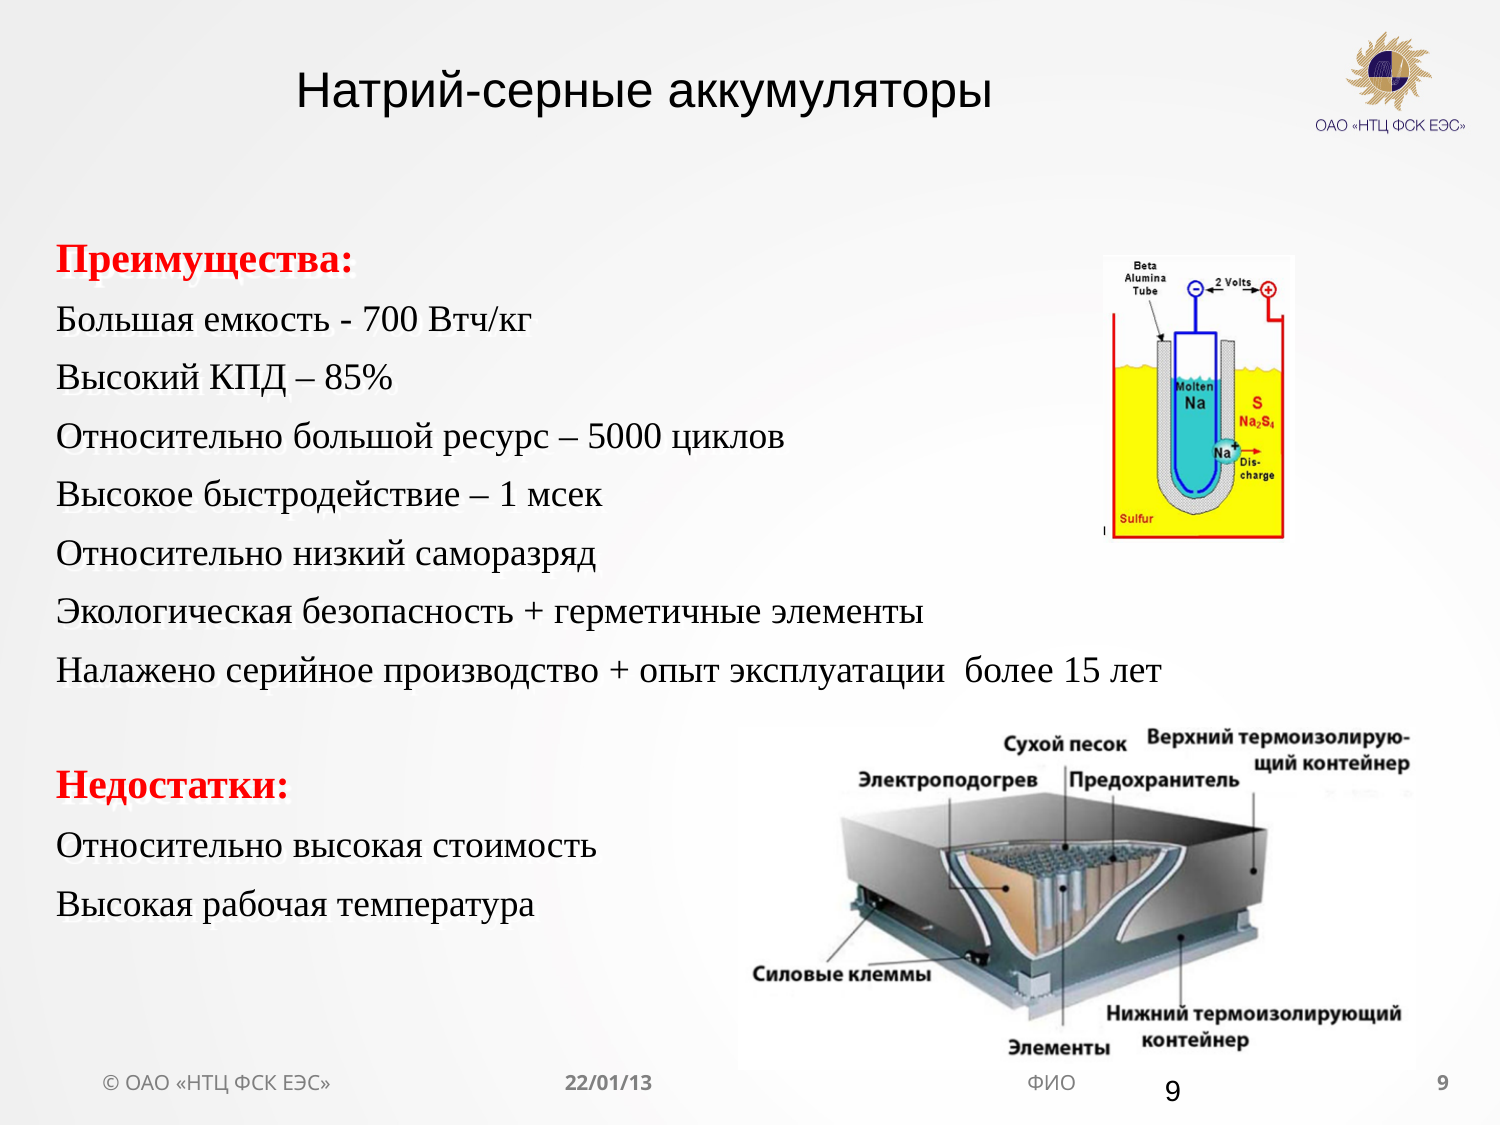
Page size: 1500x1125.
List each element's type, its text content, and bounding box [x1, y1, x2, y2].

text_box Преимущества: Большая емкость - 700 Втч/кг Высокий КПД – 85% Относительно большой ресурс – 5000 циклов Высокое быстродействие – 1 мсек Относительно низкий саморазряд Экологическая безопасность + герметичные элементы Налажено серийное производство + опыт эксплуатации более 15 лет Недостатки: Относительно высокая стоимость Высокая рабочая температура [41, 207, 1199, 931]
picture [0, 0, 1500, 1125]
slide_number 9 [1149, 1065, 1500, 1125]
text_box Натрий-серные аккумуляторы [0, 49, 1317, 125]
